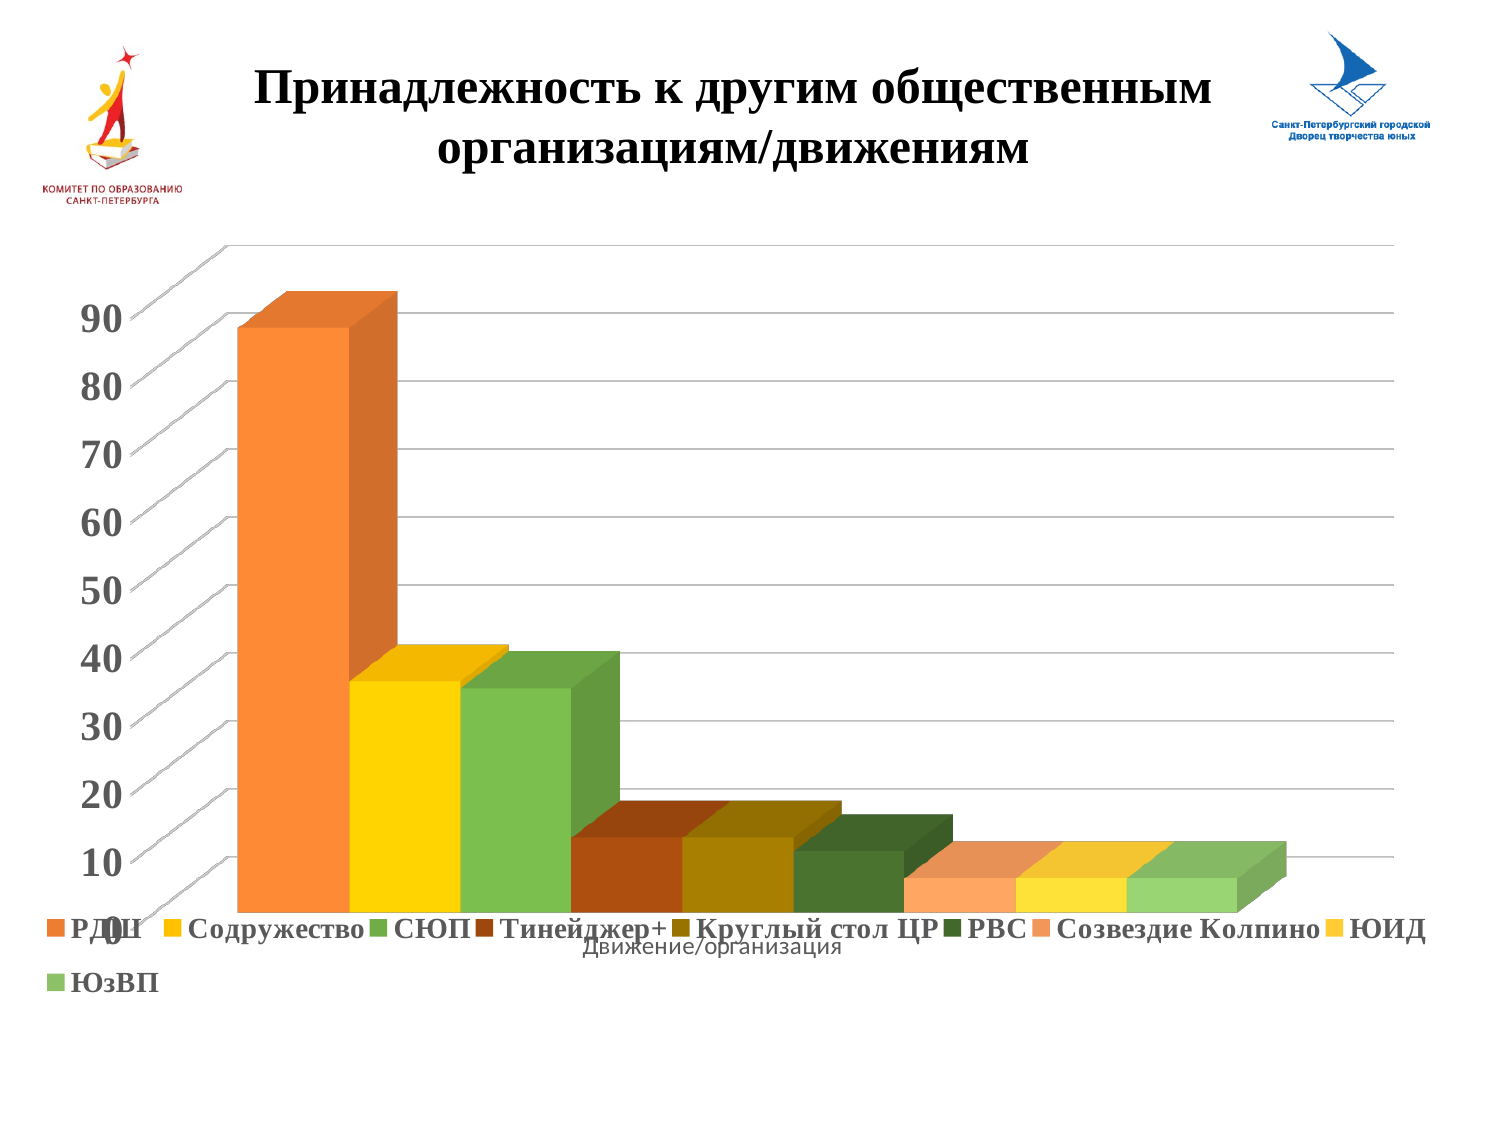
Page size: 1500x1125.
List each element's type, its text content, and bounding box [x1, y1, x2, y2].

picture [1269, 27, 1431, 148]
chart [43, 229, 1431, 1033]
text_box Принадлежность к другим общественным организациям/движениям [238, 46, 1228, 182]
picture [43, 46, 182, 204]
